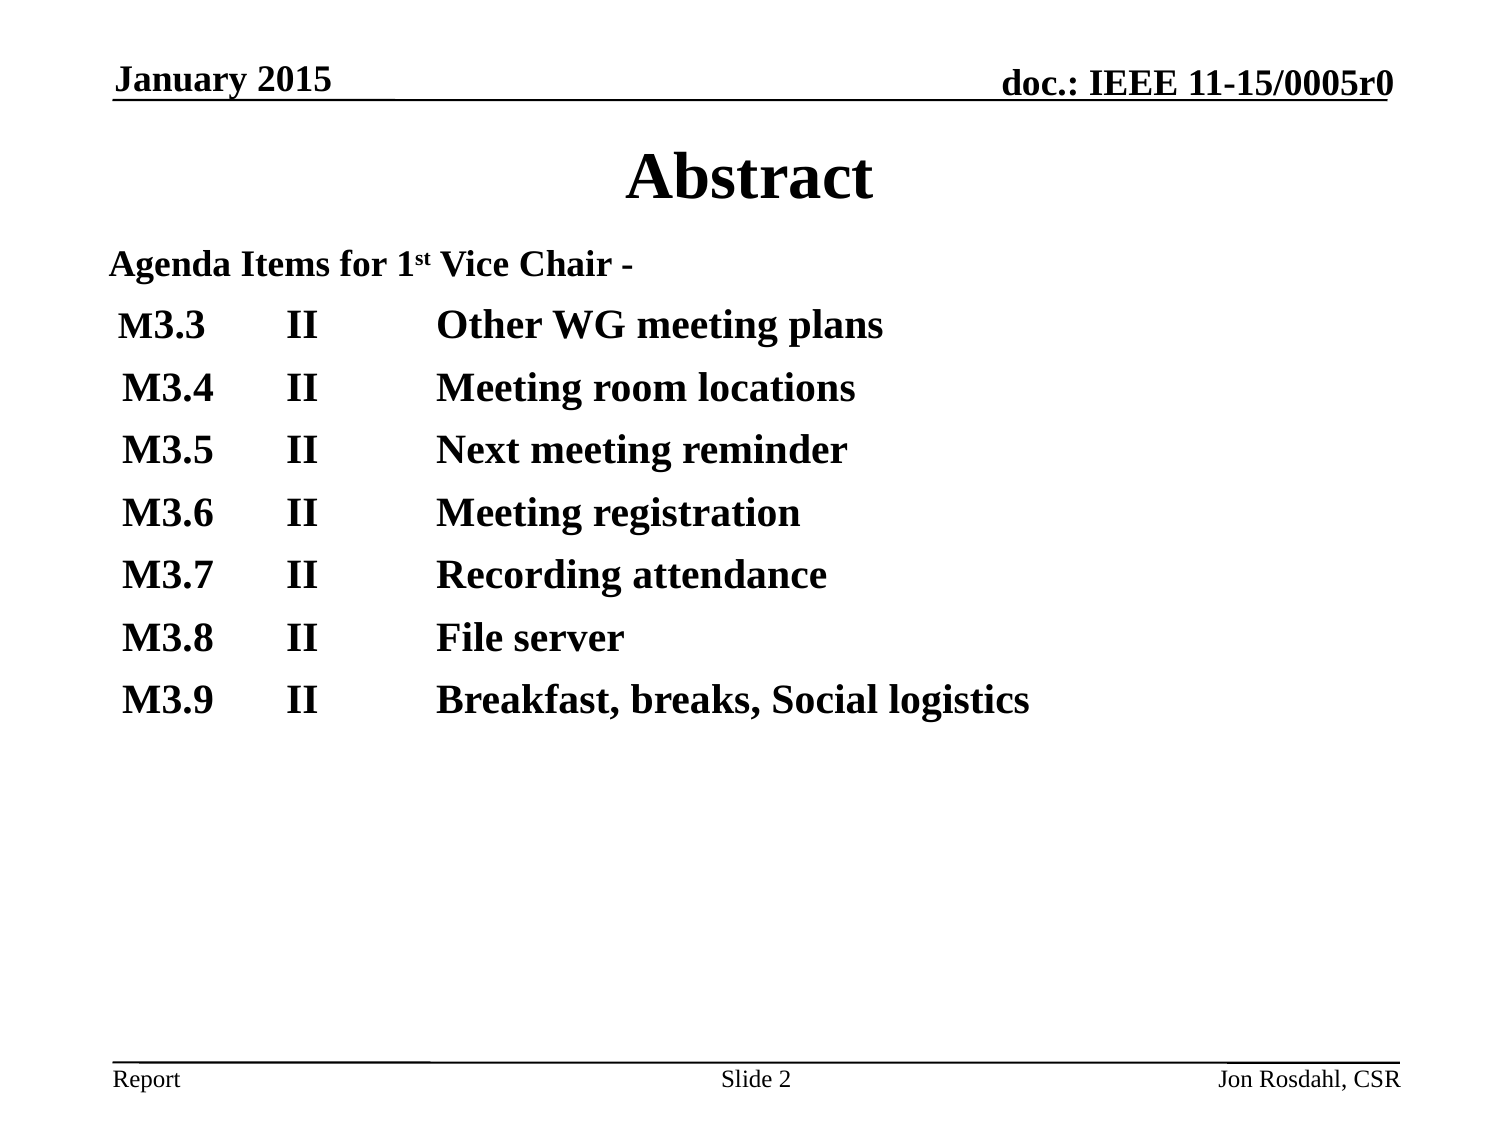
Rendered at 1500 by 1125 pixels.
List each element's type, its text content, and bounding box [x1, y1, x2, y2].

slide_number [114, 54, 540, 100]
title Abstract [112, 112, 1388, 231]
slide_number Slide 2 [712, 1061, 800, 1123]
footer Jon Rosdahl, CSR [902, 1061, 1402, 1093]
list Agenda Items for 1st Vice Chair - M3.3 II Other WG meeting plans M3.4 II Meeting room locations M3.5 II Next meeting reminder M3.6 II Meeting registration M3.7 II Recording attendance M3.8 II File server M3.9 II Breakfast, breaks, Social logistics [64, 231, 1448, 1001]
